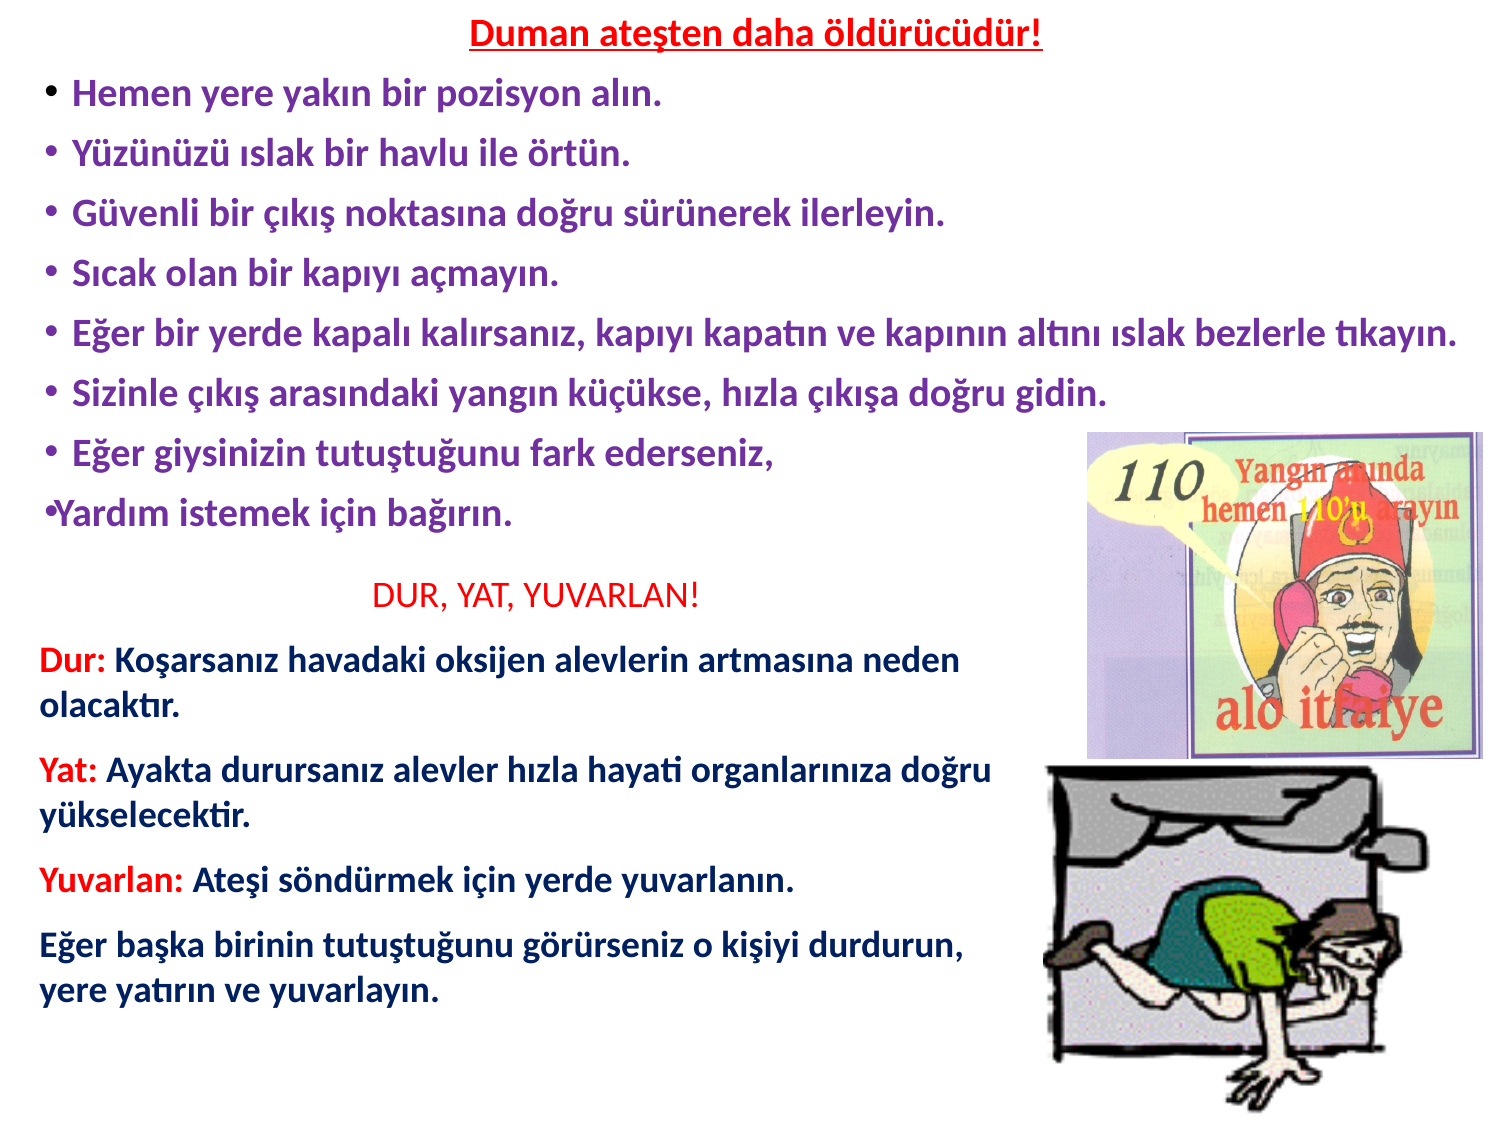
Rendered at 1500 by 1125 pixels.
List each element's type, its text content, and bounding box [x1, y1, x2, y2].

text_box Duman ateşten daha öldürücüdür! Hemen yere yakın bir pozisyon alın. Yüzünüzü ıslak bir havlu ile örtün. Güvenli bir çıkış noktasına doğru sürünerek ilerleyin. Sıcak olan bir kapıyı açmayın. Eğer bir yerde kapalı kalırsanız, kapıyı kapatın ve kapının altını ıslak bezlerle tıkayın. Sizinle çıkış arasındaki yangın küçükse, hızla çıkışa doğru gidin. Eğer giysinizin tutuştuğunu fark ederseniz, Yardım istemek için bağırın. [29, 4, 1483, 563]
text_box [1086, 432, 1483, 759]
picture [1043, 763, 1445, 1125]
text_box DUR, YAT, YUVARLAN! Dur: Koşarsanız havadaki oksijen alevlerin artmasına neden olacaktır. Yat: Ayakta durursanız alevler hızla hayati organlarınıza doğru yükselecektir. Yuvarlan: Ateşi söndürmek için yerde yuvarlanın. Eğer başka birinin tutuştuğunu görürseniz o kişiyi durdurun, yere yatırın ve yuvarlayın. [24, 562, 1050, 1094]
